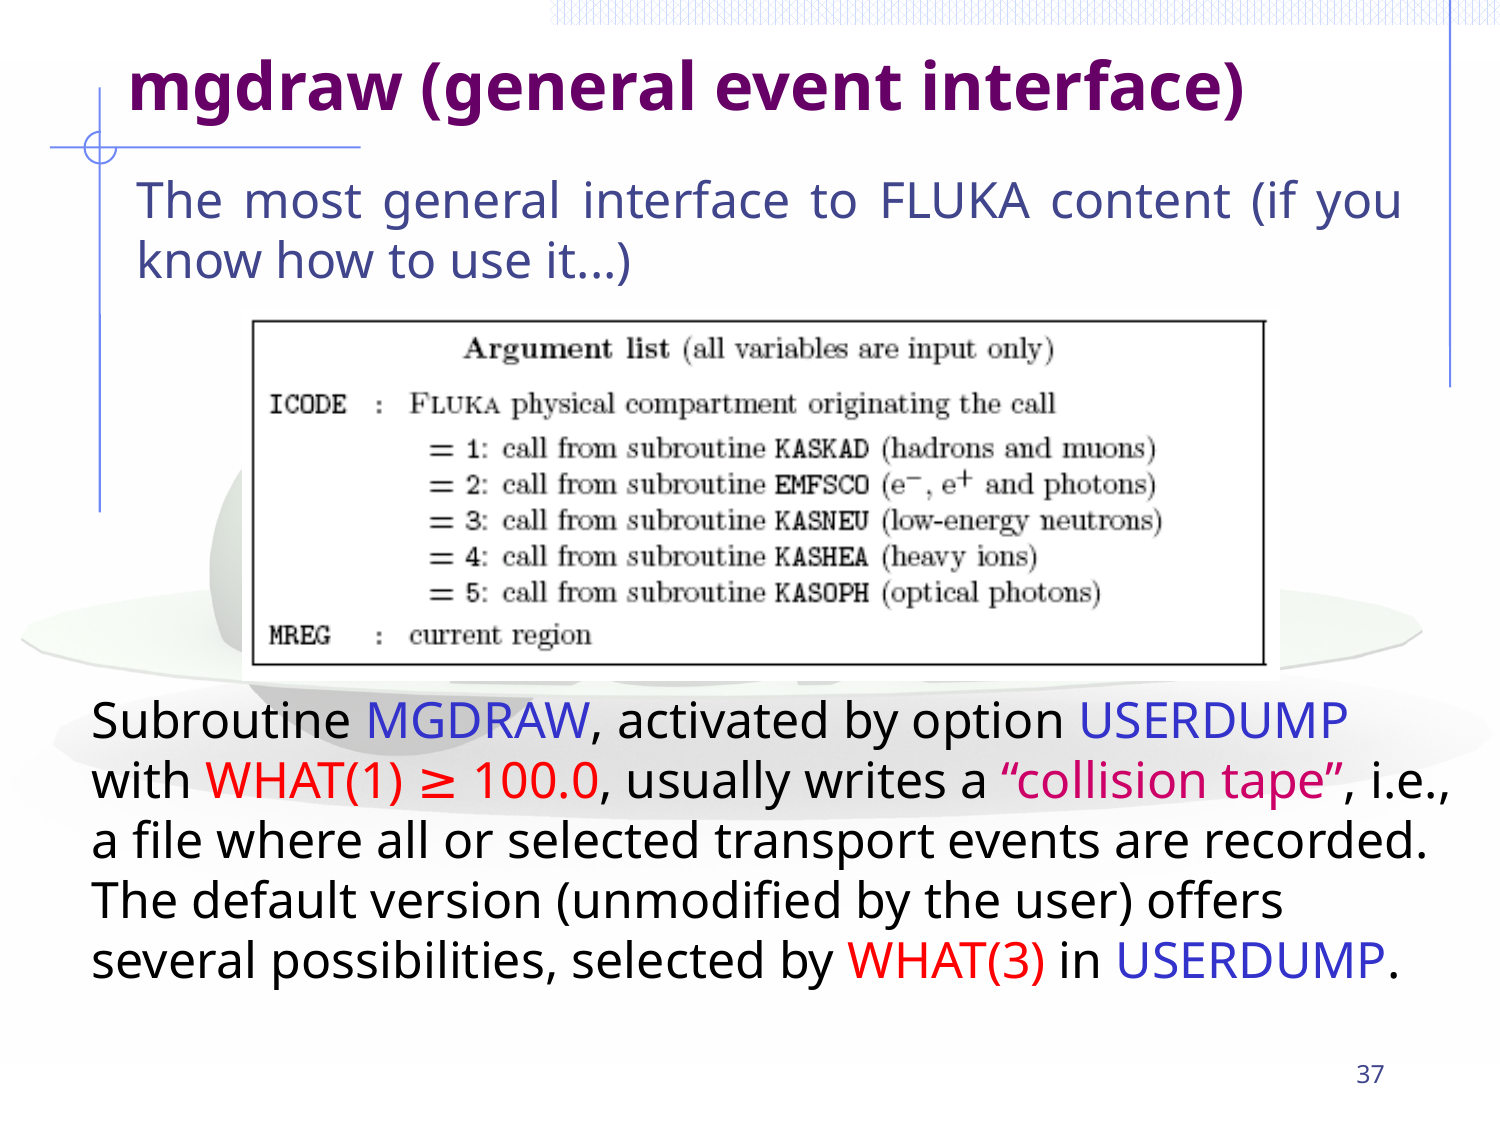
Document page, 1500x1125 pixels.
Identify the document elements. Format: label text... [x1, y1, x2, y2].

picture [241, 307, 1280, 681]
slide_number 37 [1137, 1049, 1401, 1101]
title mgdraw (general event interface)‏ [112, 30, 1388, 132]
text_box Subroutine MGDRAW, activated by option USERDUMP with WHAT(1) ≥ 100.0, usually writes a “collision tape”, i.e., a file where all or selected transport events are recorded. The default version (unmodified by the user) offers several possibilities, selected by WHAT(3) in USERDUMP. [76, 680, 1477, 996]
list The most general interface to FLUKA content (if you know how to use it...)‏ [112, 160, 1420, 318]
